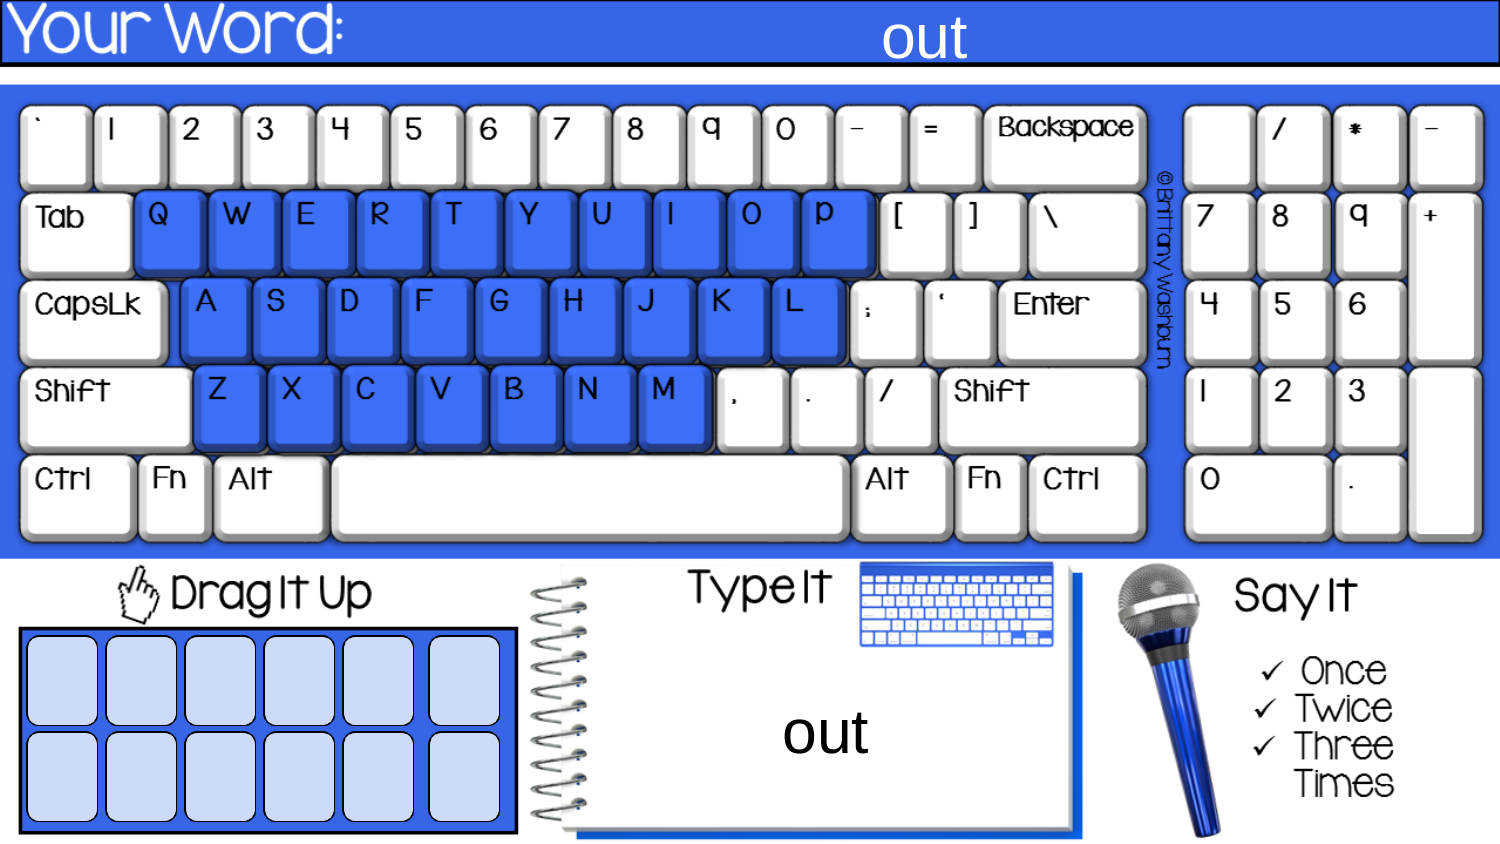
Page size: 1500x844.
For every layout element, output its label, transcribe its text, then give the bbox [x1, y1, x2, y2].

picture [0, 0, 1500, 844]
text_box out [610, 651, 1042, 806]
text_box out [349, 4, 1500, 64]
